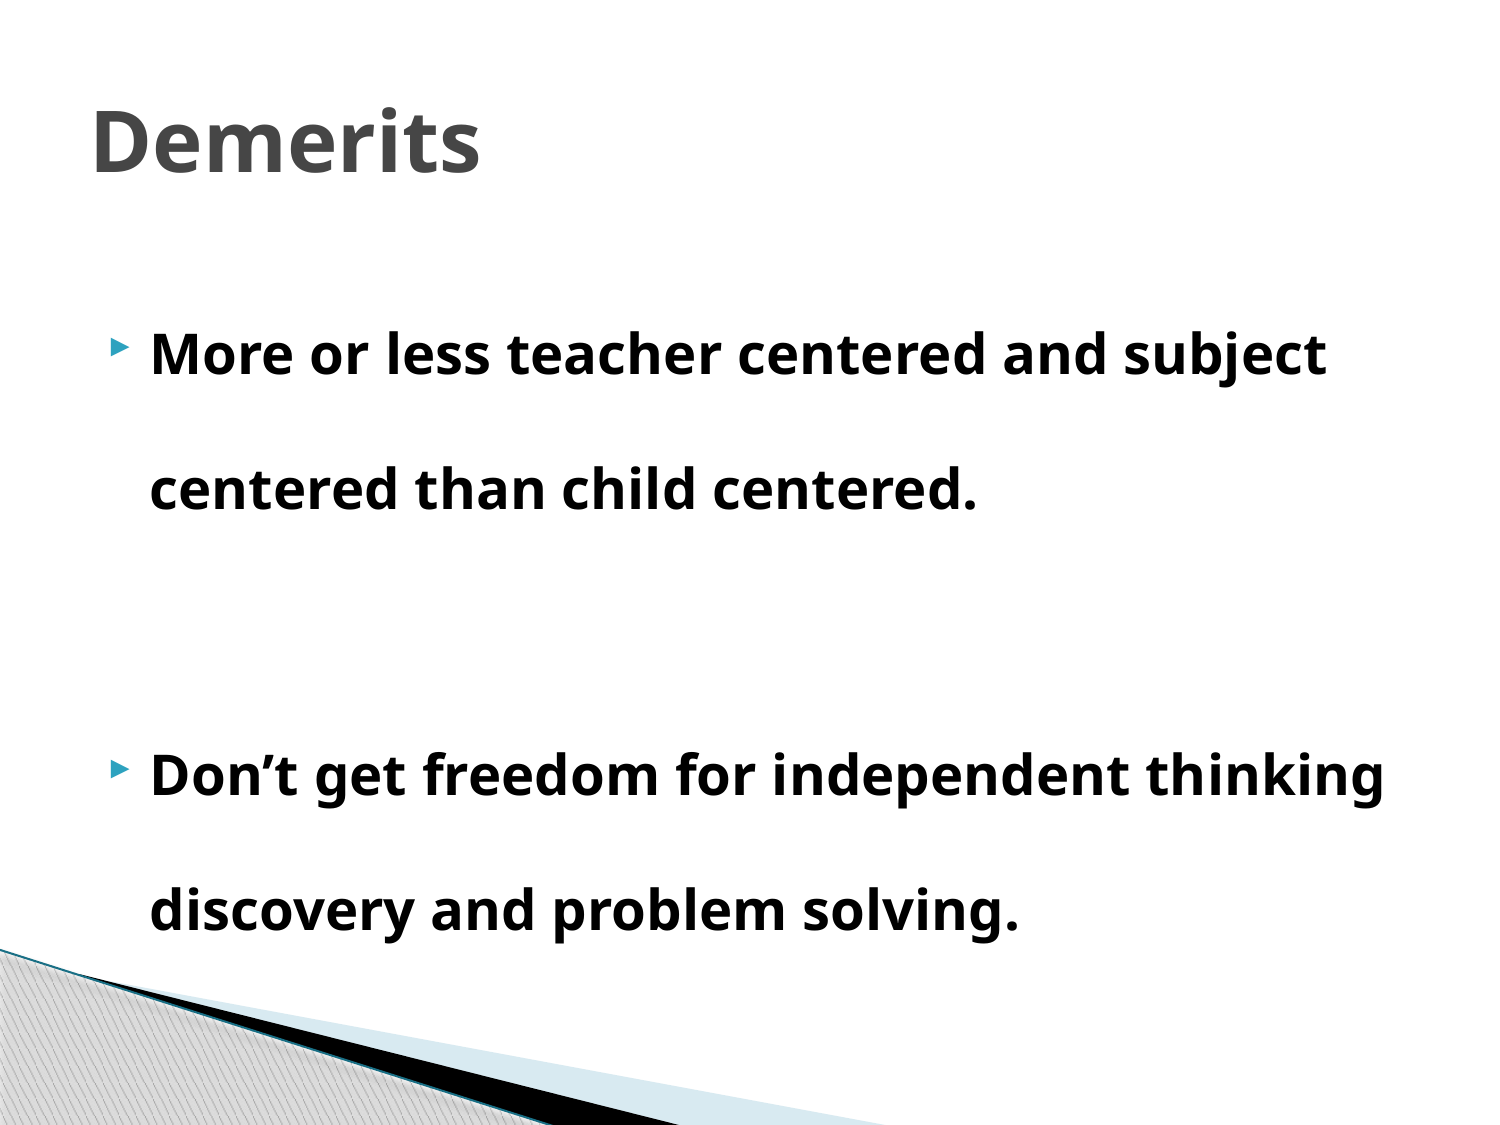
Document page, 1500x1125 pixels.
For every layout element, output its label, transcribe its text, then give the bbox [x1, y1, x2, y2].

list More or less teacher centered and subject centered than child centered. Don’t get freedom for independent thinking discovery and problem solving. [75, 243, 1425, 986]
title Demerits [75, 45, 1425, 233]
